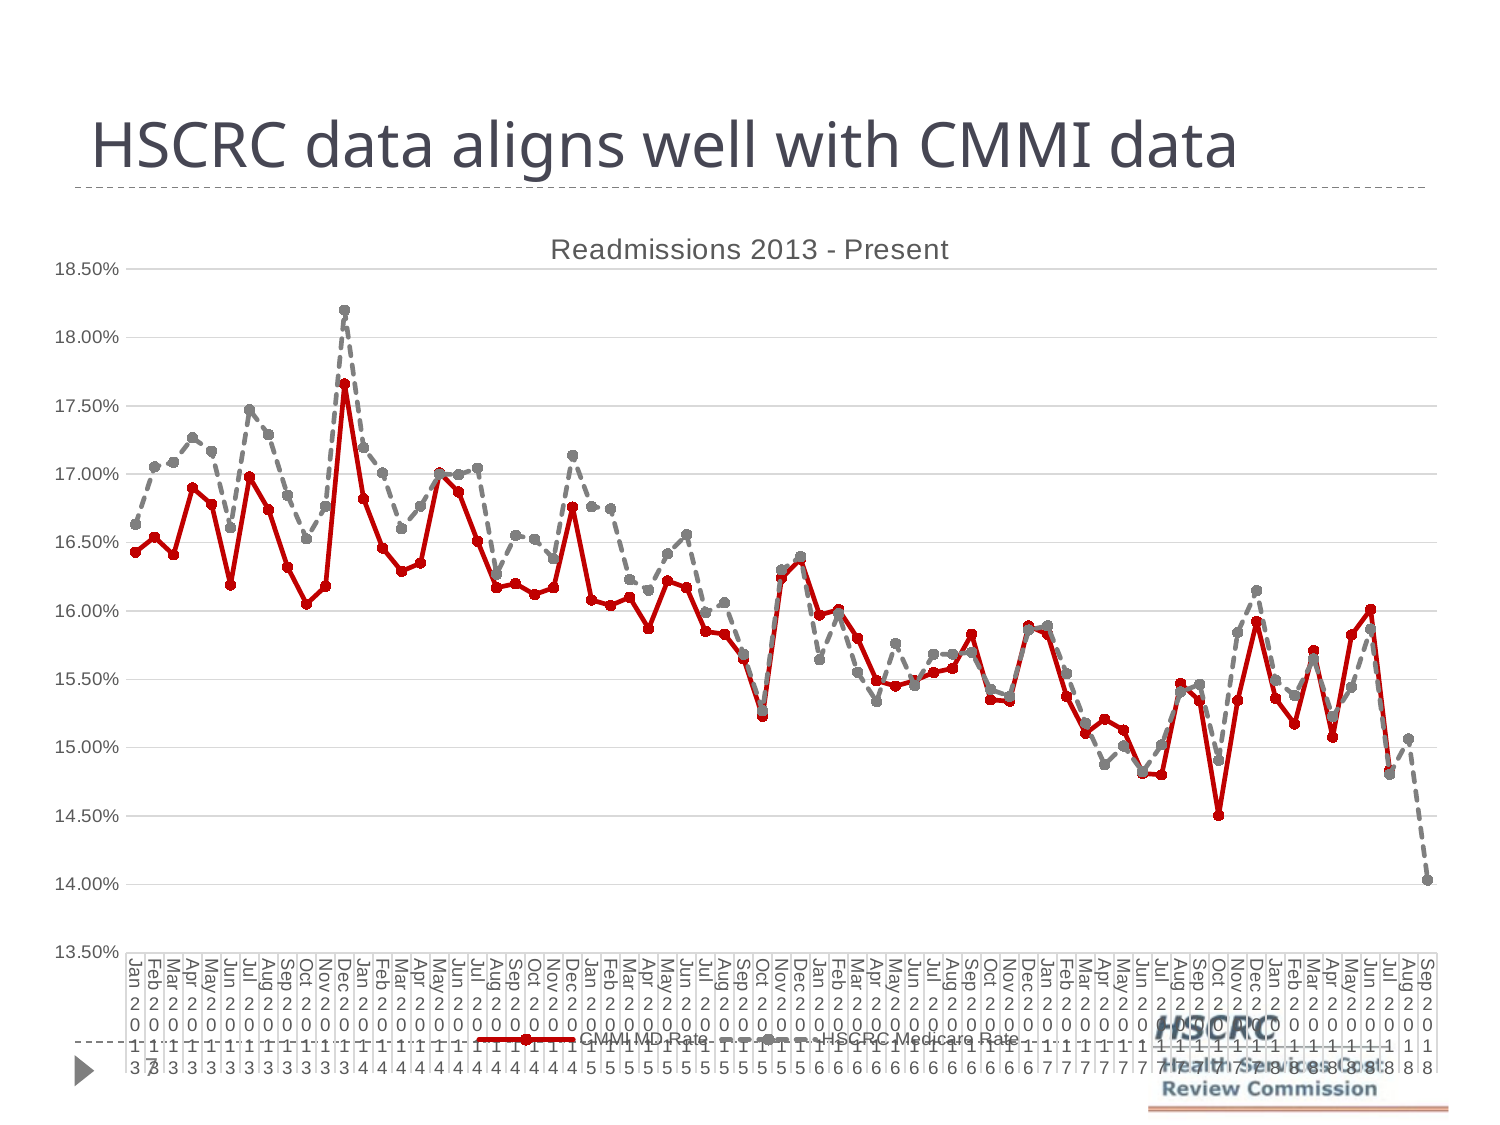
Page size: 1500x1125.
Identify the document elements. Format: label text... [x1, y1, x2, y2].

chart [38, 199, 1461, 1080]
picture [1147, 1080, 1450, 1125]
title HSCRC data aligns well with CMMI data [75, 24, 1425, 188]
